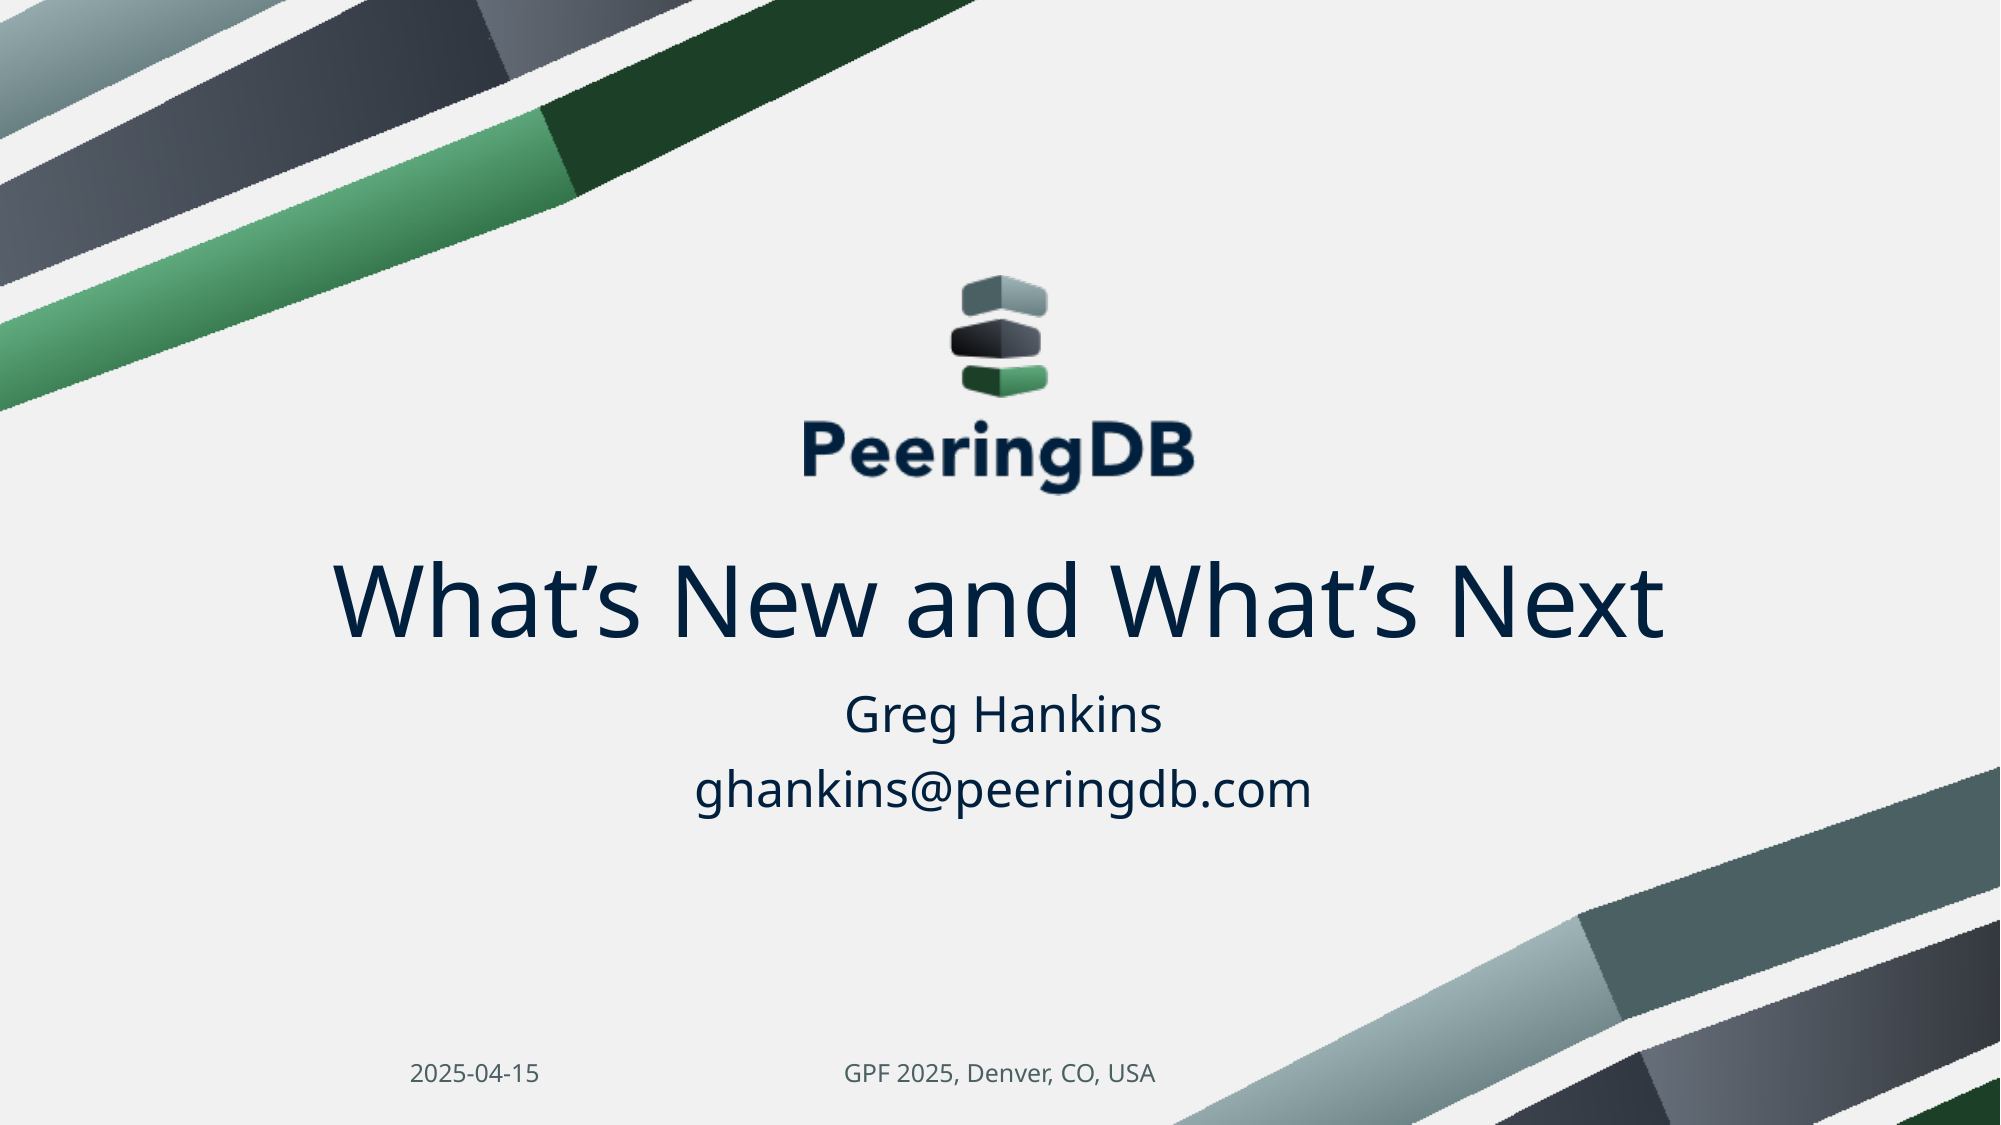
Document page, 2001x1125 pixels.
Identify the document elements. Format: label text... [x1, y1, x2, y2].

footer GPF 2025, Denver, CO, USA [662, 1042, 1338, 1103]
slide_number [362, 1042, 588, 1103]
title What’s New and What’s Next [249, 275, 1750, 667]
picture [0, 0, 2000, 1125]
subtitle Greg Hankins ghankins@peeringdb.com [249, 681, 1750, 954]
